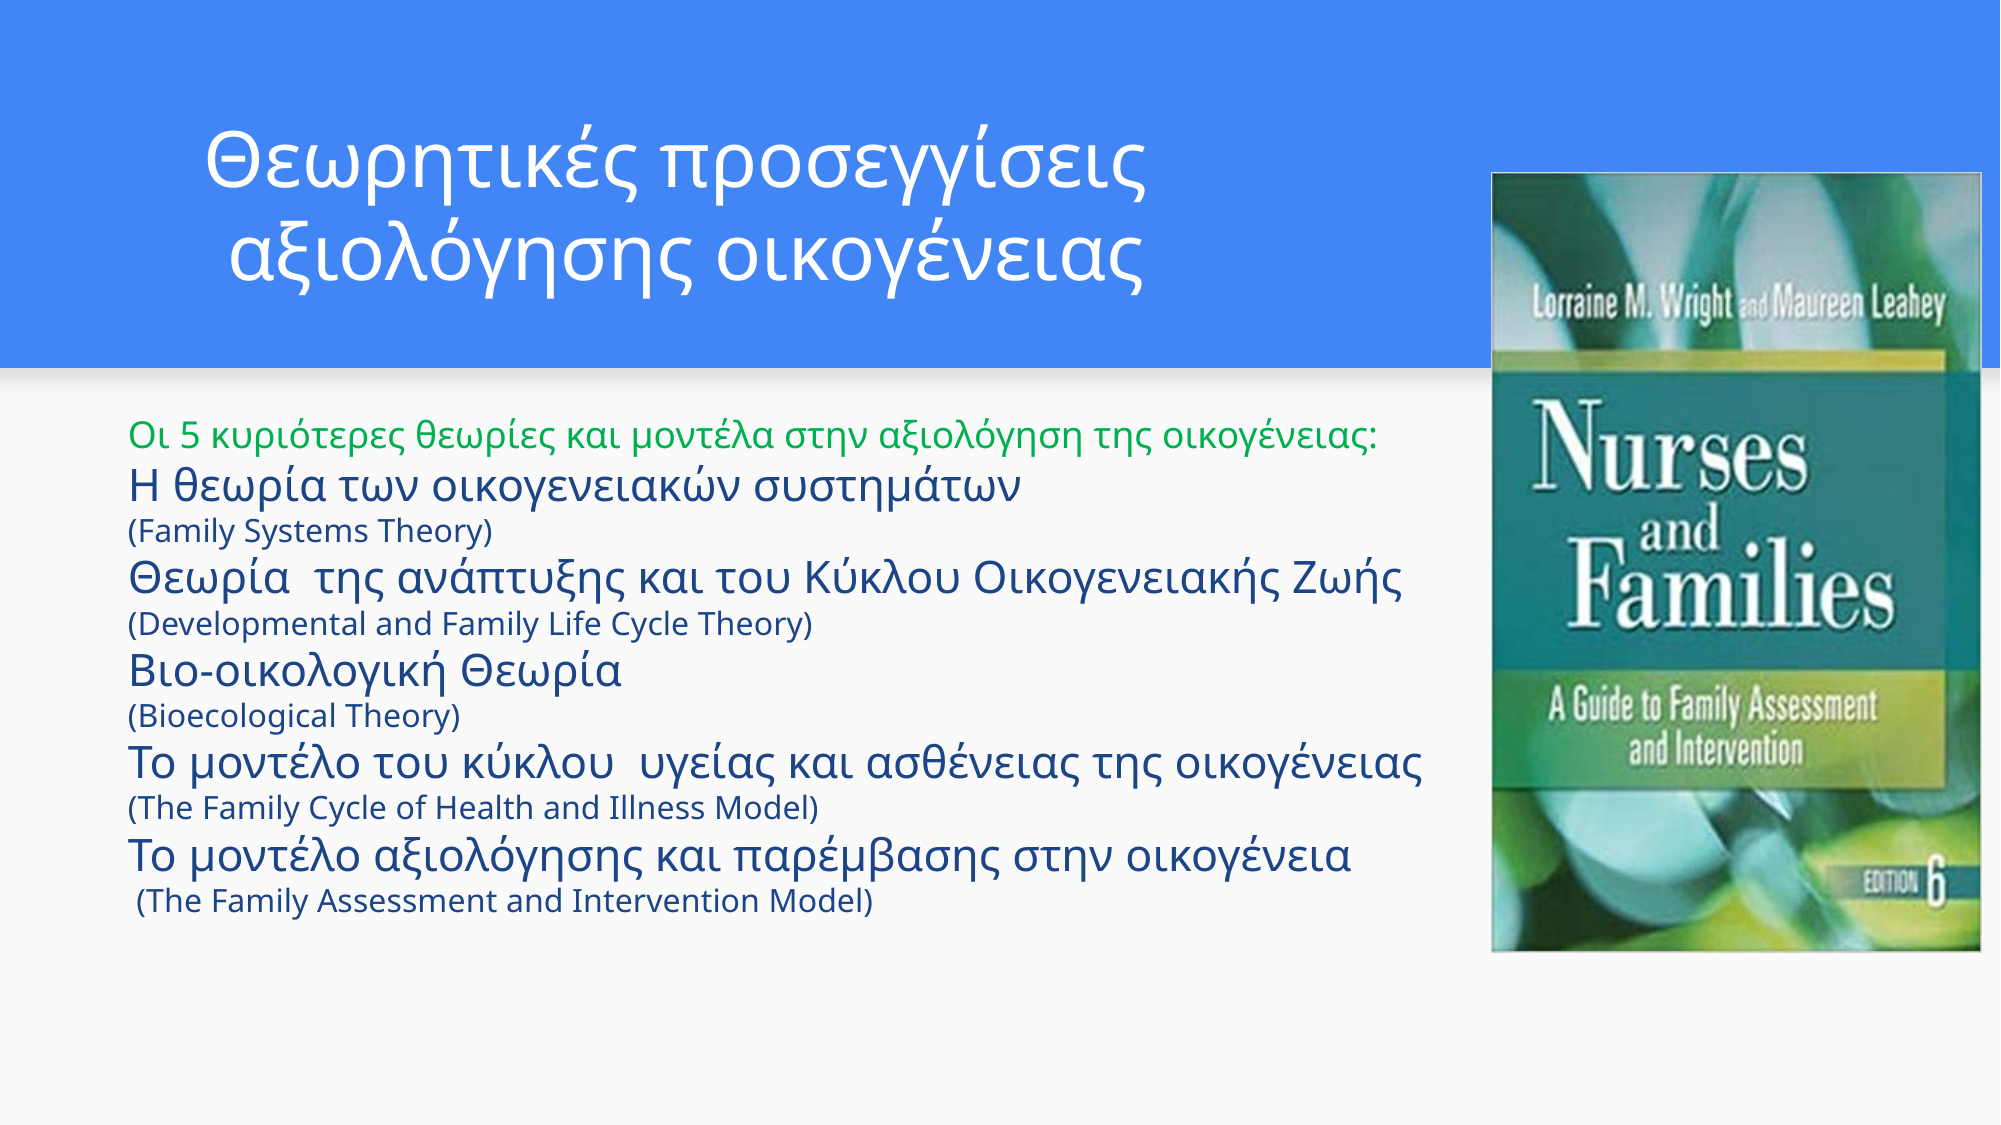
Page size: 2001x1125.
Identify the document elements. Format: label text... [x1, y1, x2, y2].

list Οι 5 κυριότερες θεωρίες και μοντέλα στην αξιολόγηση της οικογένειας: Η θεωρία των οικογενειακών συστημάτων (Family Systems Theory) Θεωρία της ανάπτυξης και του Κύκλου Οικογενειακής Ζωής (Developmental and Family Life Cycle Theory) Βιο-οικολογική Θεωρία (Bioecological Theory) Το μοντέλο του κύκλου υγείας και ασθένειας της οικογένειας (Τhe Family Cycle of Health and Illness Model) Το μοντέλο αξιολόγησης και παρέμβασης στην οικογένεια (Τhe Family Assessment and Intervention Model) [18, 369, 1510, 1089]
title Θεωρητικές προσεγγίσεις αξιολόγησης οικογένειας [18, 11, 1354, 317]
picture [1491, 172, 1982, 953]
